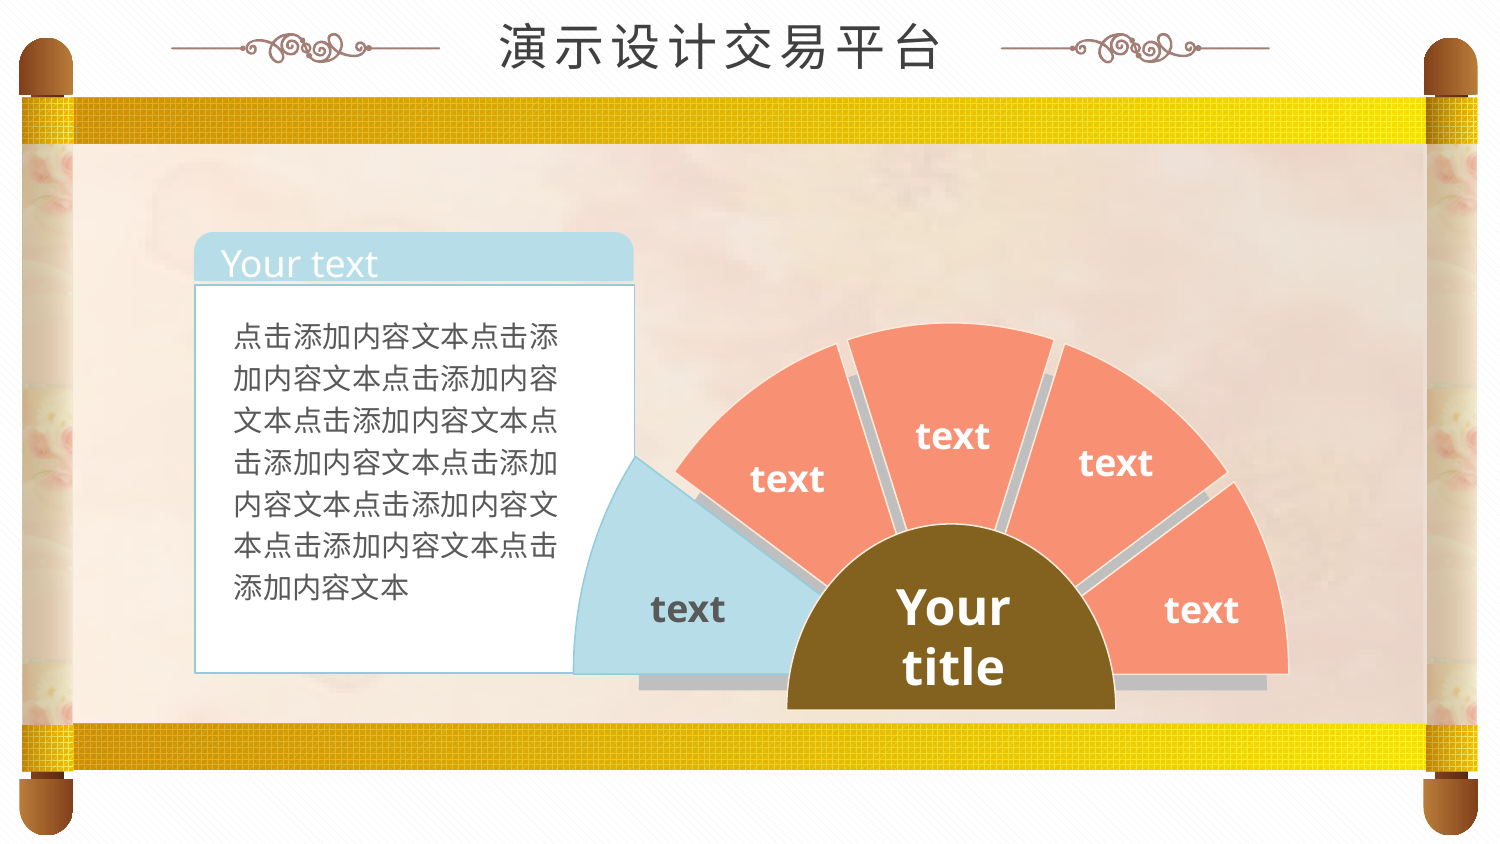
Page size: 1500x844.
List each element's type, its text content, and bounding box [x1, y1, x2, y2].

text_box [194, 232, 1290, 711]
text_box 演示设计交易平台 [483, 8, 958, 84]
